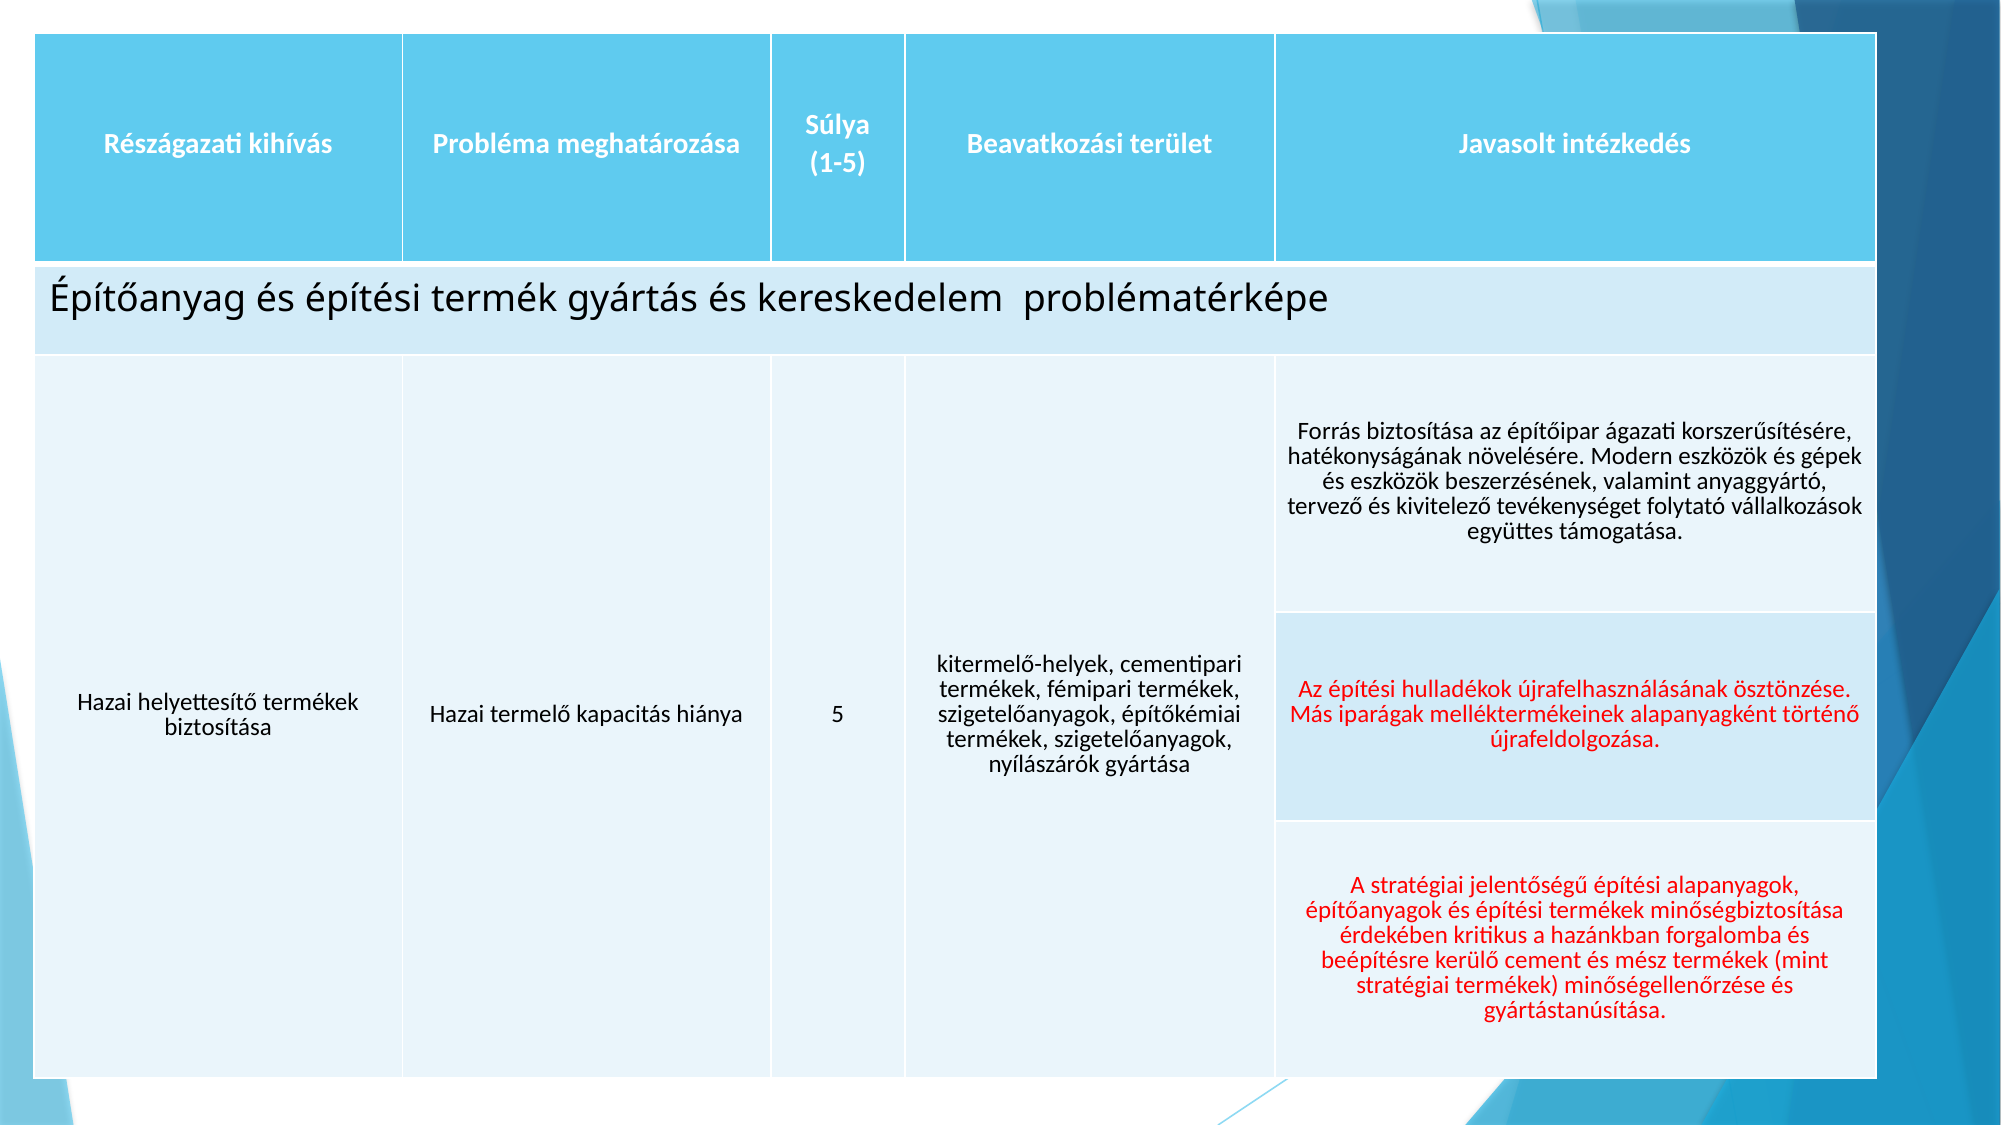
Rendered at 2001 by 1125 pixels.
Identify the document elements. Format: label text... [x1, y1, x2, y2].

table_cell Az építési hulladékok újrafelhasználásának ösztönzése. Más iparágak melléktermékeinek alapanyagként történő újrafeldolgozása. [1276, 613, 1875, 820]
table_header Beavatkozási terület [906, 34, 1274, 261]
table_cell A stratégiai jelentőségű építési alapanyagok, építőanyagok és építési termékek minőségbiztosítása érdekében kritikus a hazánkban forgalomba és beépítésre kerülő cement és mész termékek (mint stratégiai termékek) minőségellenőrzése és gyártástanúsítása. [1276, 822, 1875, 1077]
table_cell 5 [772, 356, 904, 1077]
table_header Súlya (1-5) [772, 34, 904, 261]
table_header Részágazati kihívás [35, 34, 402, 261]
table_cell kitermelő-helyek, cementipari termékek, fémipari termékek, szigetelőanyagok, építőkémiai termékek, szigetelőanyagok, nyílászárók gyártása [906, 356, 1274, 1077]
table_header Javasolt intézkedés [1276, 34, 1875, 261]
table_cell Hazai helyettesítő termékek biztosítása [35, 356, 402, 1077]
table_cell Építőanyag és építési termék gyártás és kereskedelem problématérképe [35, 267, 1875, 354]
table_cell Hazai termelő kapacitás hiánya [403, 356, 770, 1077]
table_cell Forrás biztosítása az építőipar ágazati korszerűsítésére, hatékonyságának növelésére. Modern eszközök és gépek és eszközök beszerzésének, valamint anyaggyártó, tervező és kivitelező tevékenységet folytató vállalkozások együttes támogatása. [1276, 356, 1875, 611]
table_header Probléma meghatározása [403, 34, 770, 261]
